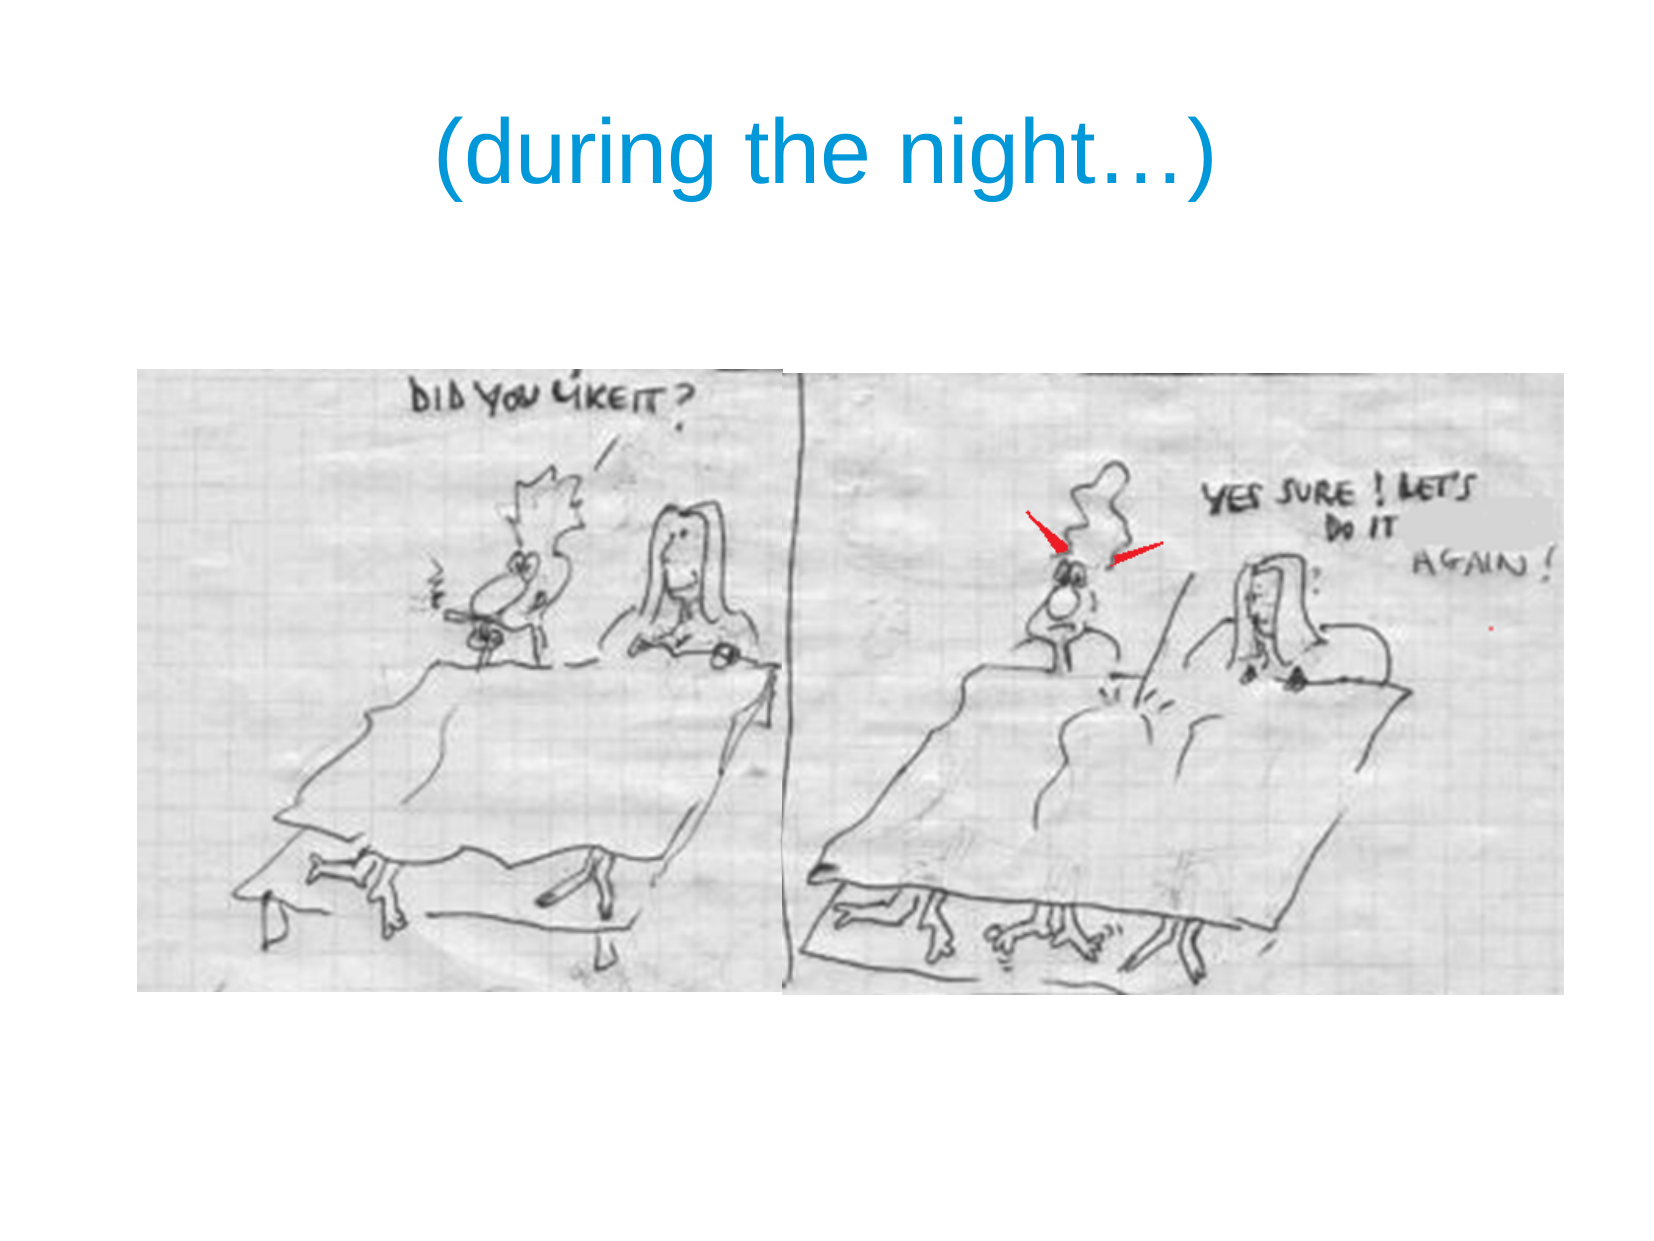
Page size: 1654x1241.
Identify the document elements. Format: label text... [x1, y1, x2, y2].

title (during the night…) [82, 49, 1571, 257]
picture [136, 369, 1564, 996]
